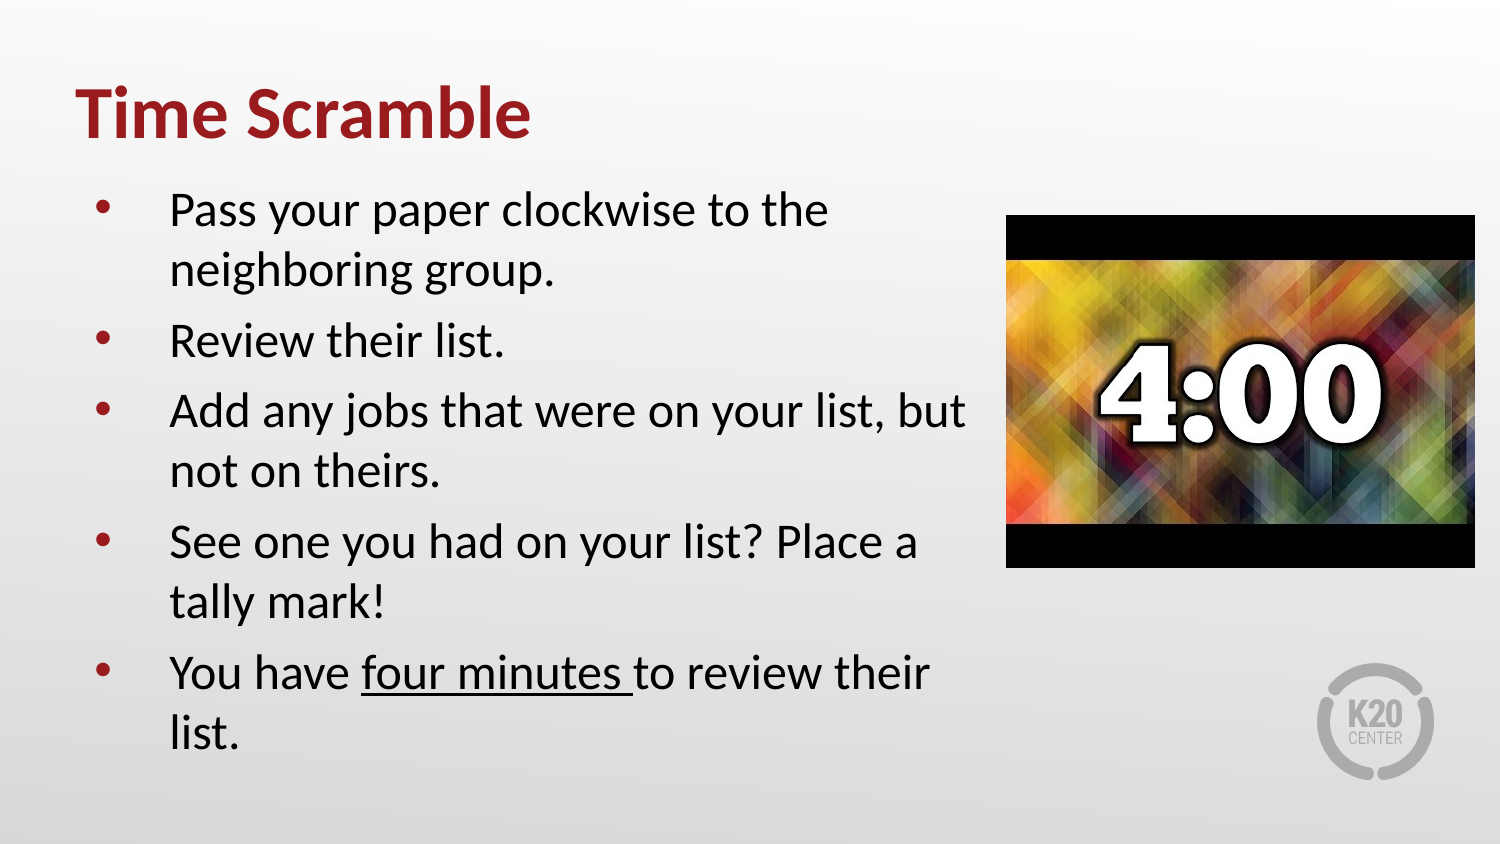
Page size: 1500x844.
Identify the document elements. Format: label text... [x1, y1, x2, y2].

picture [1300, 646, 1451, 797]
title Time Scramble [75, 13, 594, 154]
list Pass your paper clockwise to the neighboring group. Review their list. Add any jobs that were on your list, but not on theirs. See one you had on your list? Place a tally mark! You have four minutes to review their list. [79, 161, 986, 767]
picture [1006, 215, 1476, 568]
